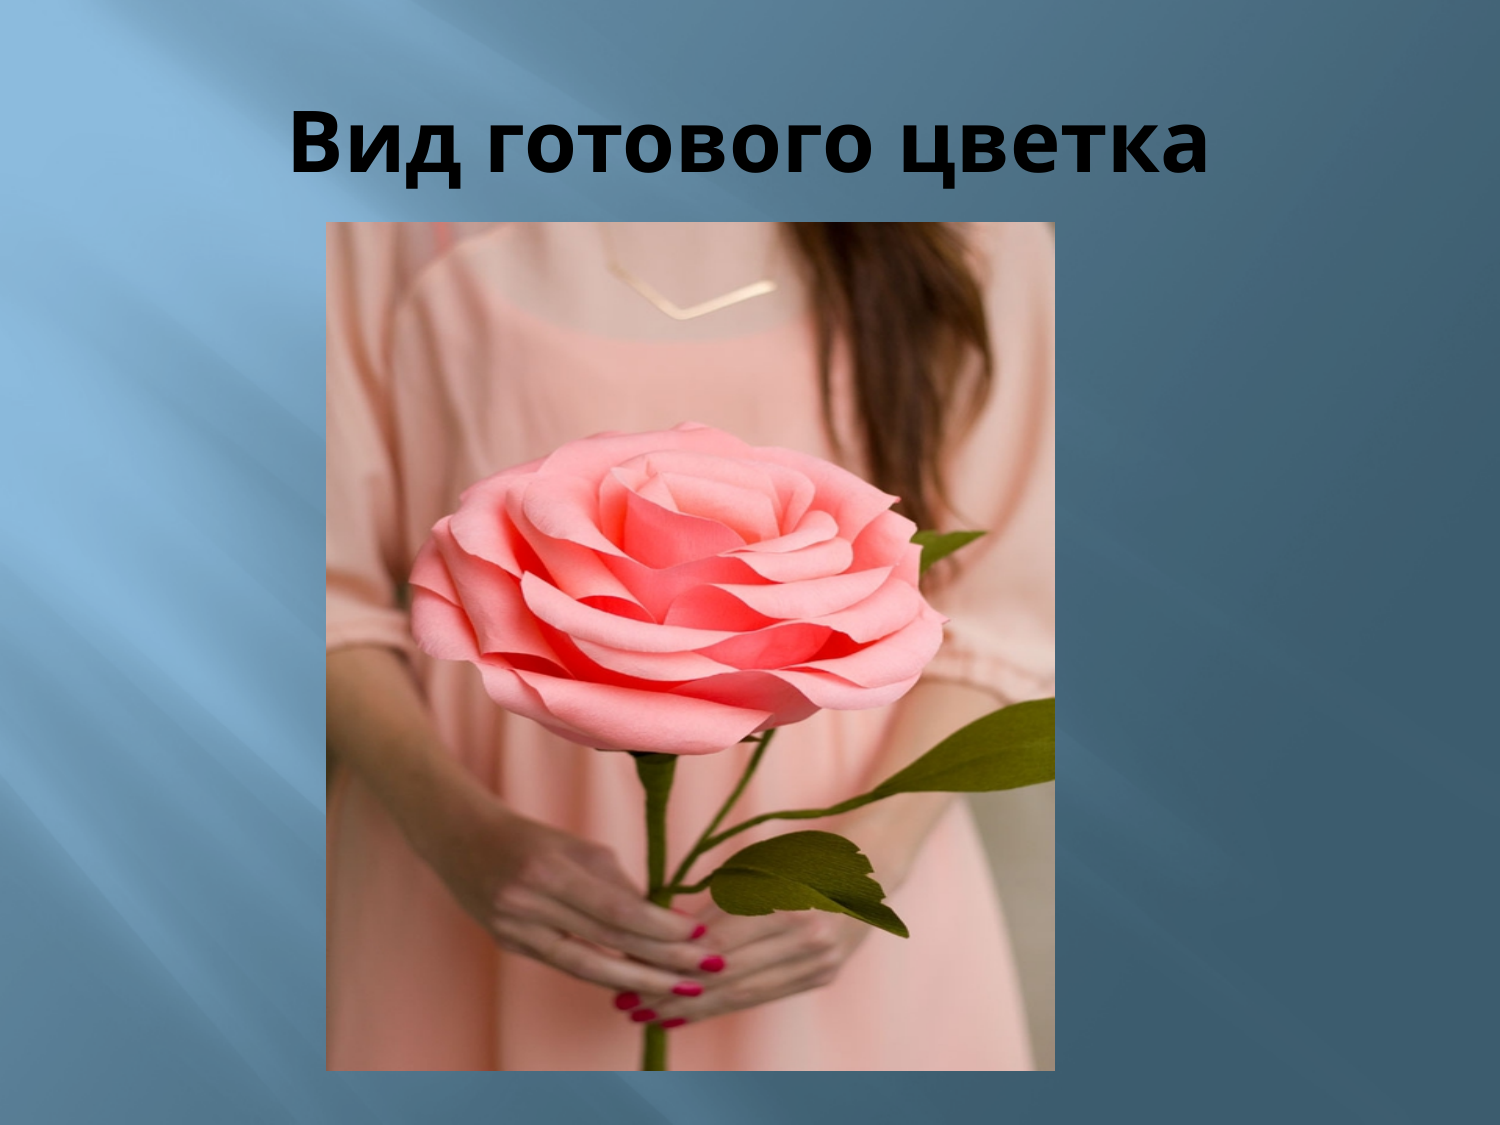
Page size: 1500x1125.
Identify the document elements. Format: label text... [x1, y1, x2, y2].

picture [325, 222, 1055, 1072]
title Вид готового цветка [75, 45, 1425, 233]
